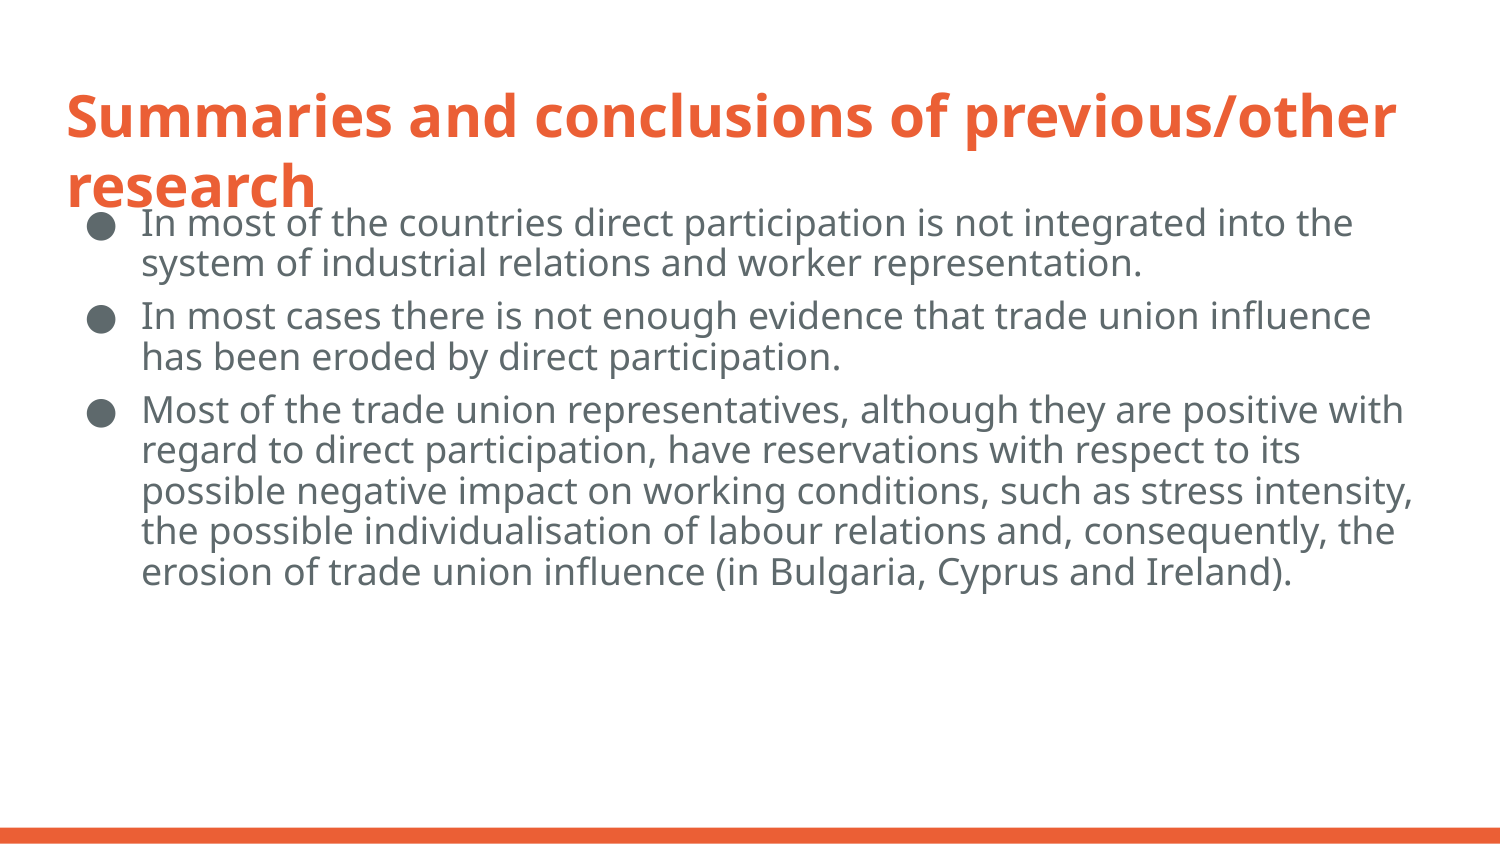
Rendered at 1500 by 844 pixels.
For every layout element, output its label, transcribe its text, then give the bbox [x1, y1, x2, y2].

title Summaries and conclusions of previous/other research [51, 64, 1449, 167]
list In most of the countries direct participation is not integrated into the system of industrial relations and worker representation. In most cases there is not enough evidence that trade union influence has been eroded by direct participation. Most of the trade union representatives, although they are positive with regard to direct participation, have reservations with respect to its possible negative impact on working conditions, such as stress intensity, the possible individualisation of labour relations and, consequently, the erosion of trade union influence (in Bulgaria, Cyprus and Ireland). [51, 189, 1449, 750]
